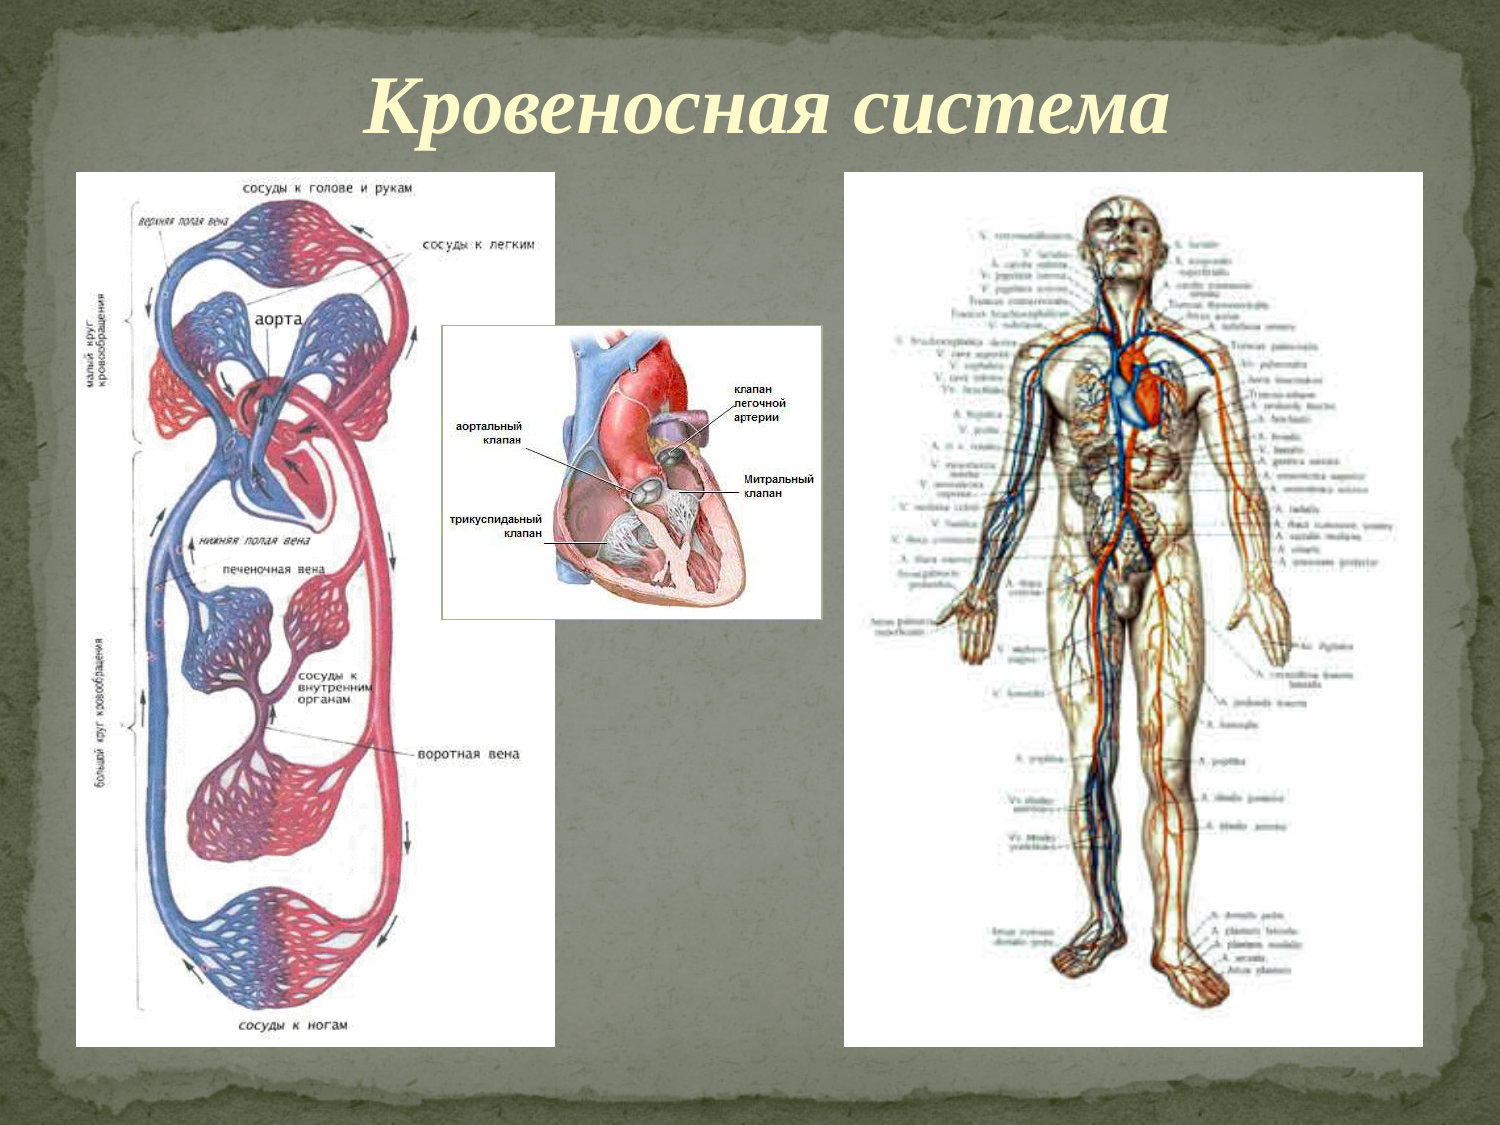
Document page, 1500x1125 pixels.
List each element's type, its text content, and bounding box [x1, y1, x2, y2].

text_box Кровеносная система [123, 42, 1412, 158]
picture [76, 172, 821, 1047]
picture [844, 172, 1423, 1047]
